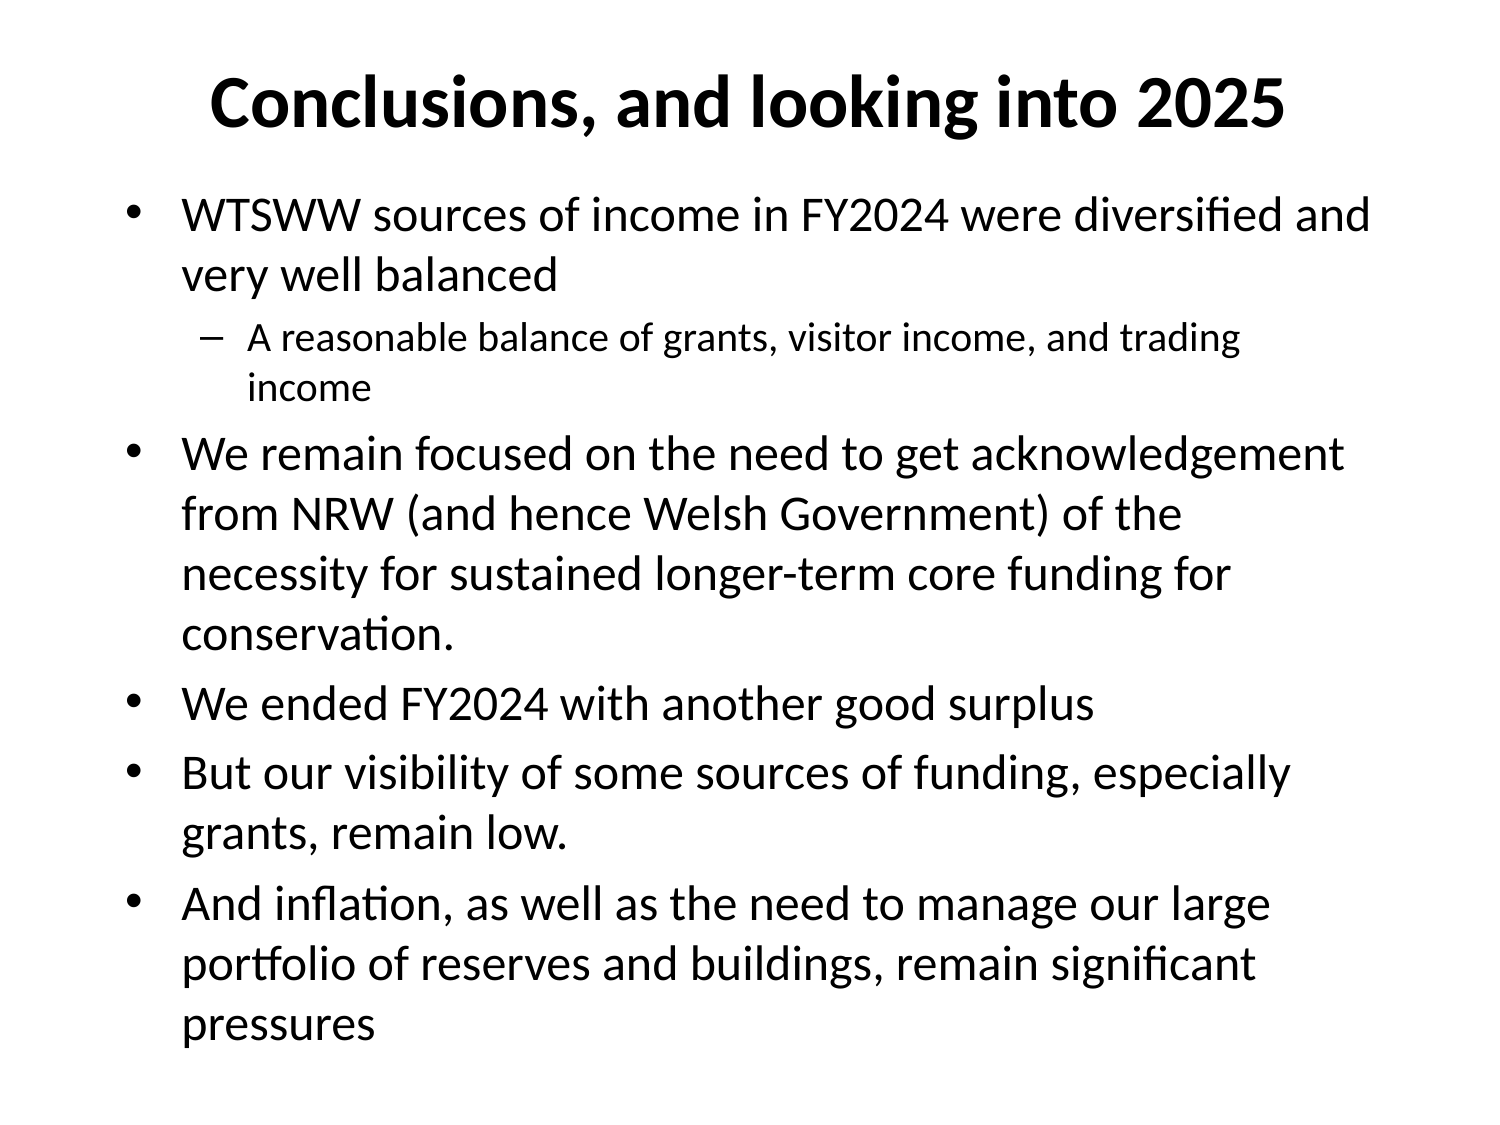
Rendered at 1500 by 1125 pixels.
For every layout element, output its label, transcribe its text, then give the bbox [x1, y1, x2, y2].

list WTSWW sources of income in FY2024 were diversified and very well balanced A reasonable balance of grants, visitor income, and trading income We remain focused on the need to get acknowledgement from NRW (and hence Welsh Government) of the necessity for sustained longer-term core funding for conservation. We ended FY2024 with another good surplus But our visibility of some sources of funding, especially grants, remain low. And inflation, as well as the need to manage our large portfolio of reserves and buildings, remain significant pressures [110, 174, 1390, 1058]
title Conclusions, and looking into 2025 [75, 21, 1425, 174]
